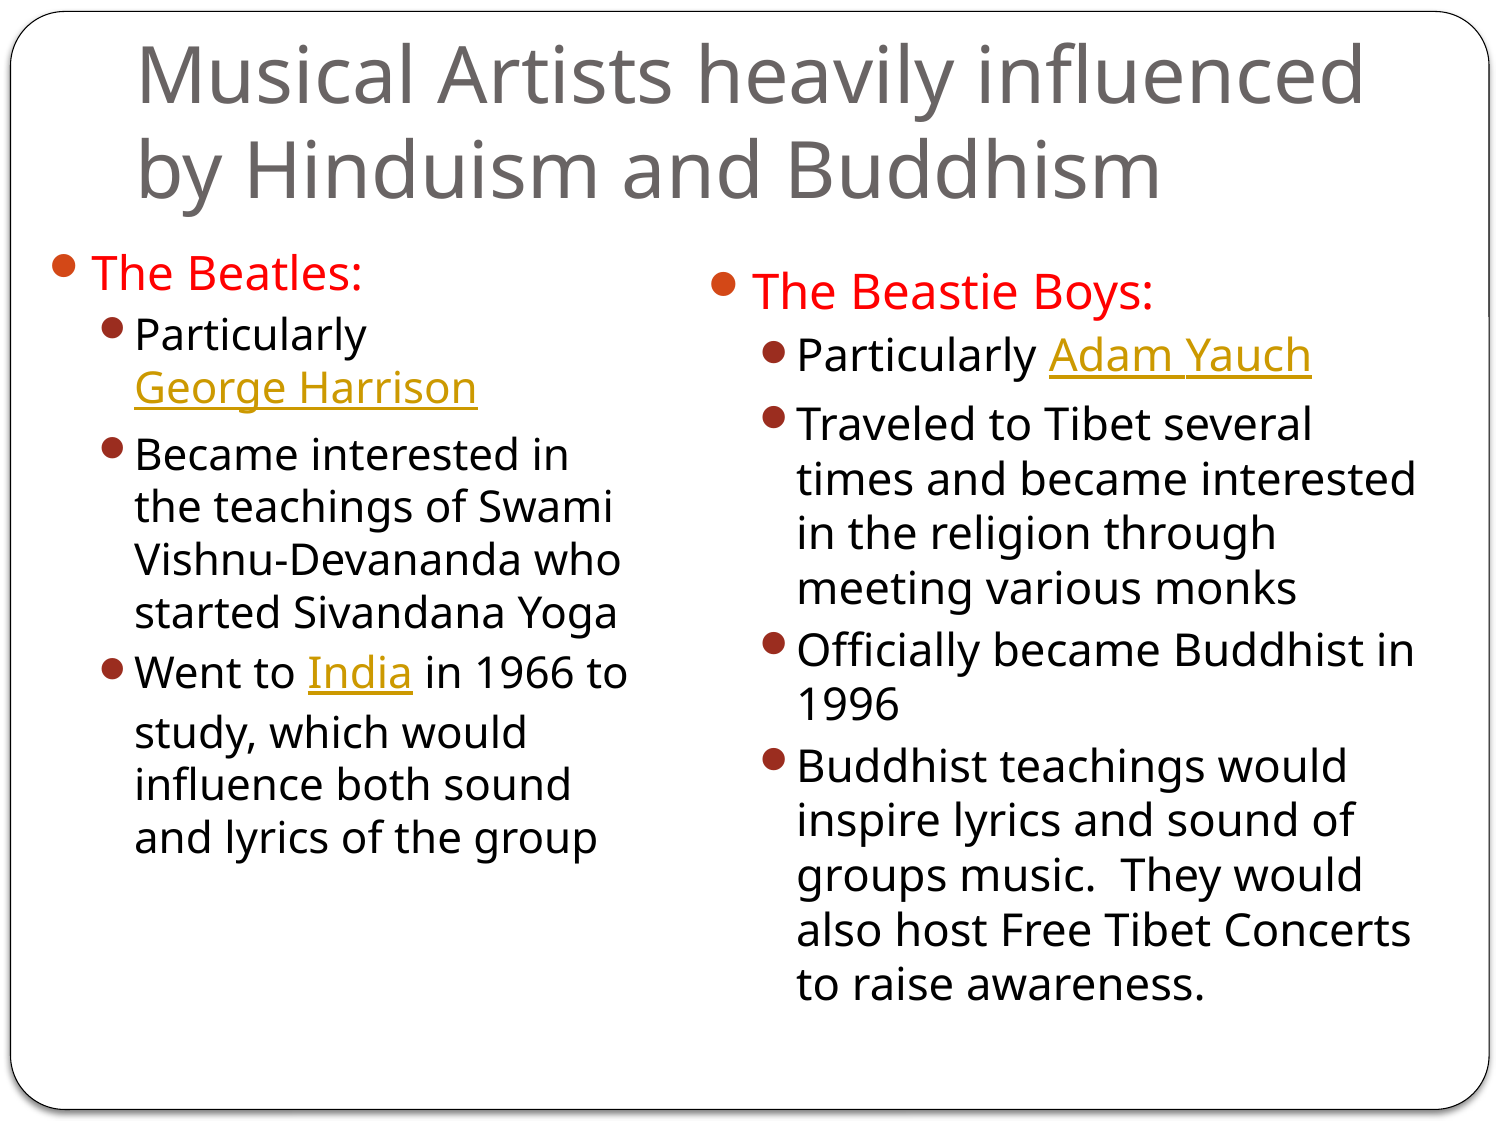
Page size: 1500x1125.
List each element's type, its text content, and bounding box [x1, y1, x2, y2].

title Musical Artists heavily influenced by Hinduism and Buddhism [124, 17, 1383, 220]
list The Beatles: Particularly George Harrison Became interested in the teachings of Swami Vishnu-Devananda who started Sivandana Yoga Went to India in 1966 to study, which would influence both sound and lyrics of the group [38, 237, 655, 942]
list The Beastie Boys: Particularly Adam Yauch Traveled to Tibet several times and became interested in the religion through meeting various monks Officially became Buddhist in 1996 Buddhist teachings would inspire lyrics and sound of groups music. They would also host Free Tibet Concerts to raise awareness. [697, 254, 1430, 1092]
